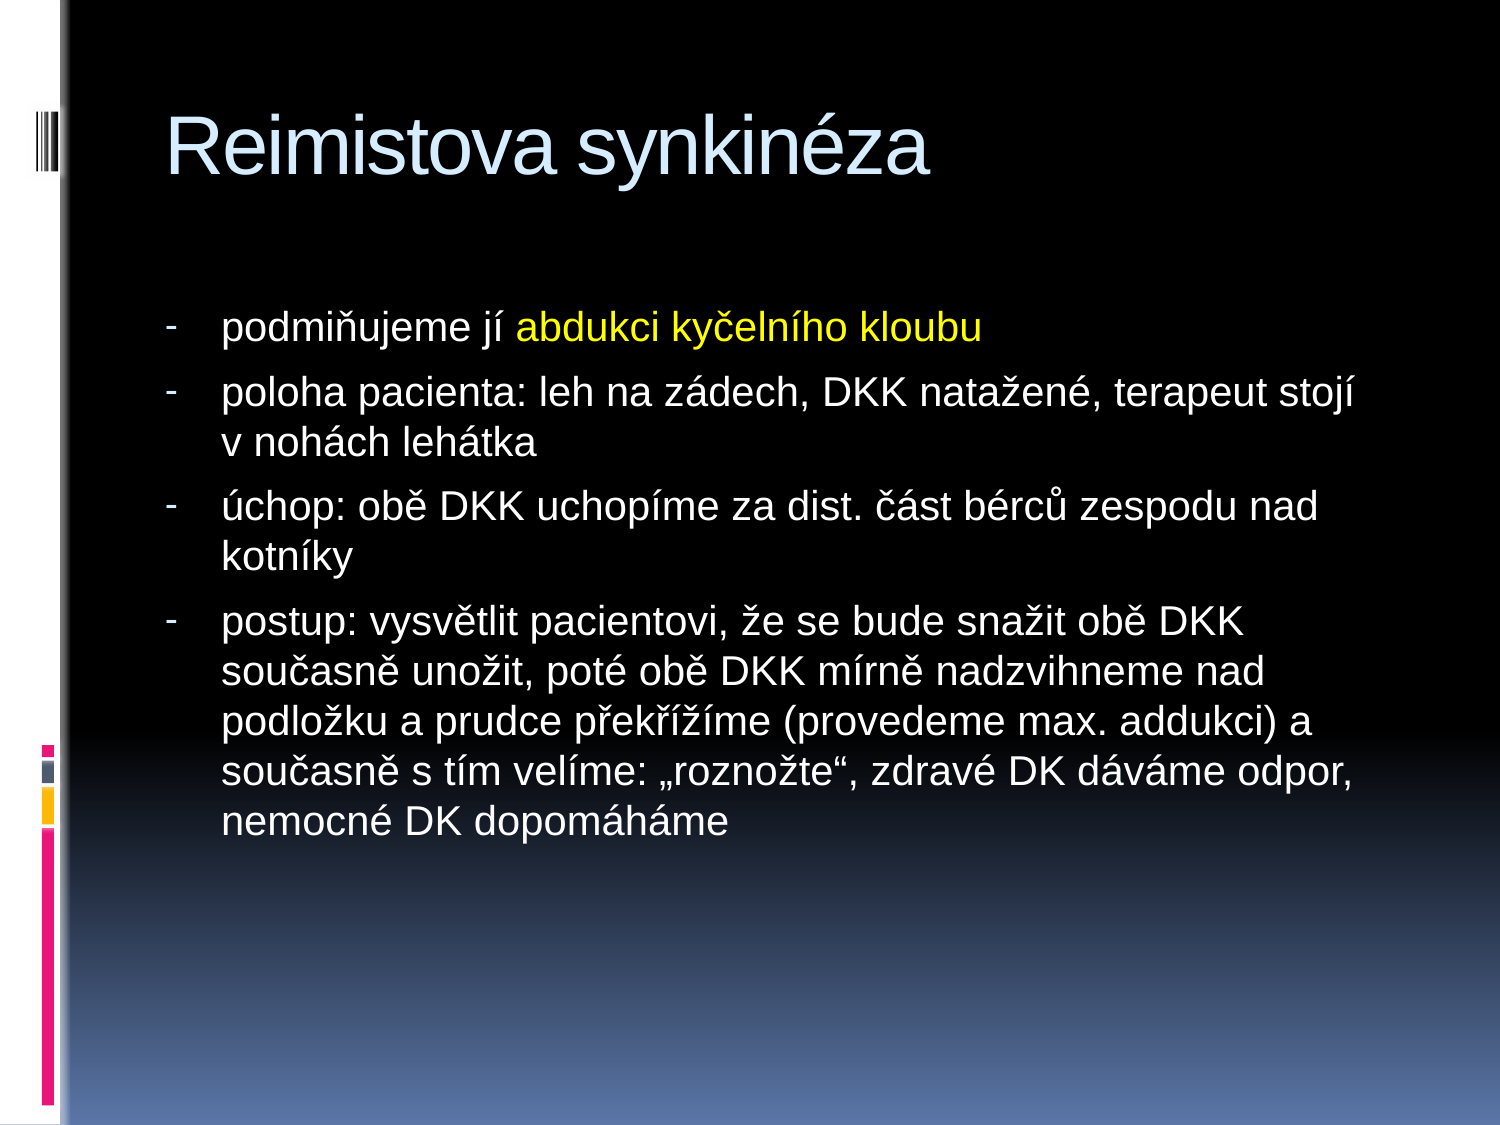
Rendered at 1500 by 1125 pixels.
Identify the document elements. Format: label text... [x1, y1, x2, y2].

title Reimistova synkinéza [150, 83, 1425, 234]
list podmiňujeme jí abdukci kyčelního kloubu poloha pacienta: leh na zádech, DKK natažené, terapeut stojí v nohách lehátka úchop: obě DKK uchopíme za dist. část bérců zespodu nad kotníky postup: vysvětlit pacientovi, že se bude snažit obě DKK současně unožit, poté obě DKK mírně nadzvihneme nad podložku a prudce překřížíme (provedeme max. addukci) a současně s tím velíme: „roznožte“, zdravé DK dáváme odpor, nemocné DK dopomáháme [150, 292, 1425, 1043]
